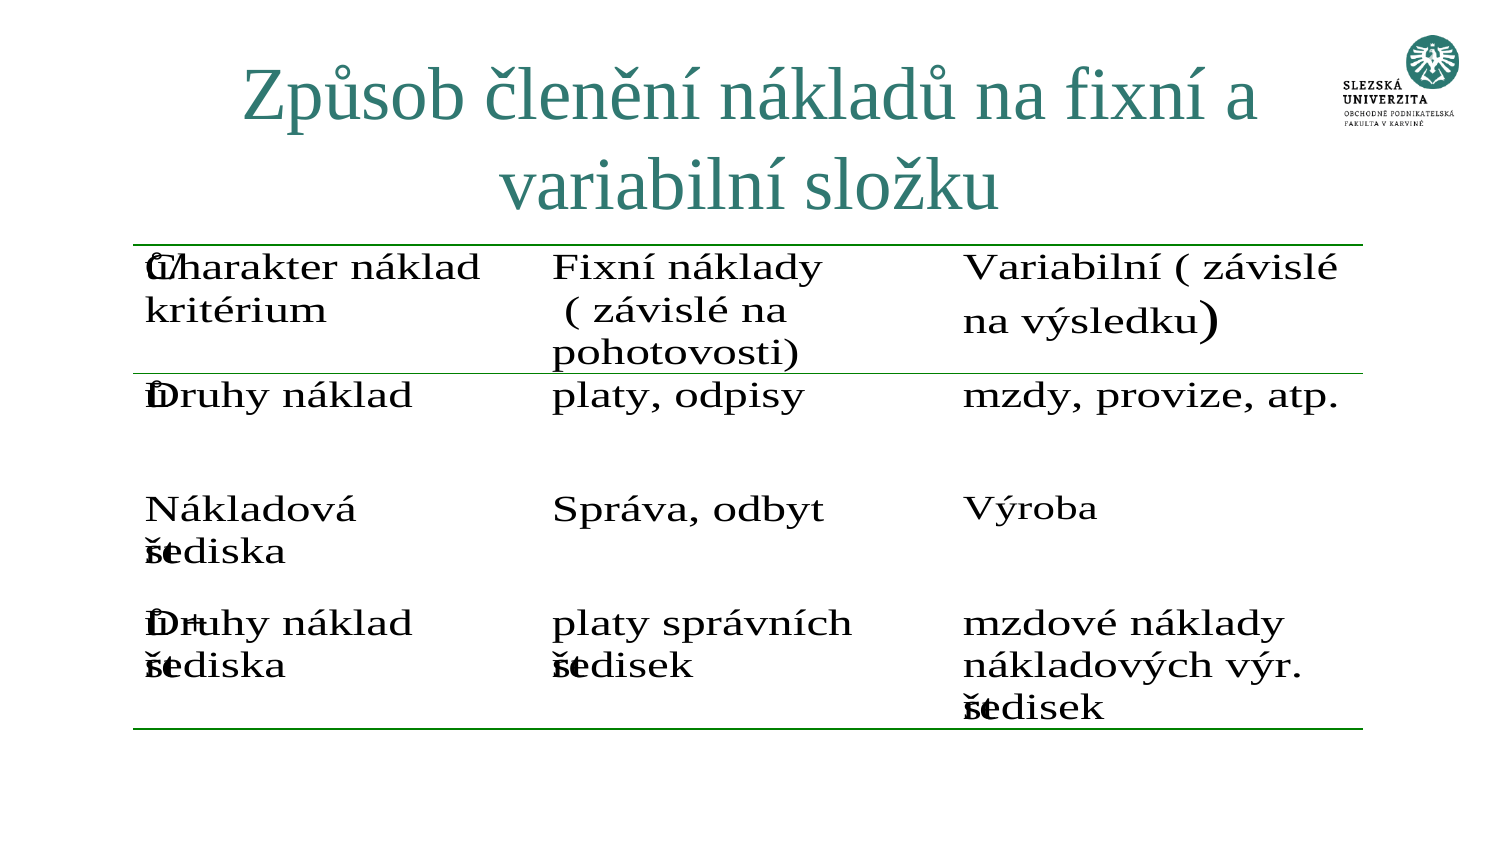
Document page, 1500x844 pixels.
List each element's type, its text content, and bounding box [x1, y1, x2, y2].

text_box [118, 243, 1382, 751]
picture [1343, 35, 1460, 126]
title Způsob členění nákladů na fixní a variabilní složku [112, 37, 1388, 197]
